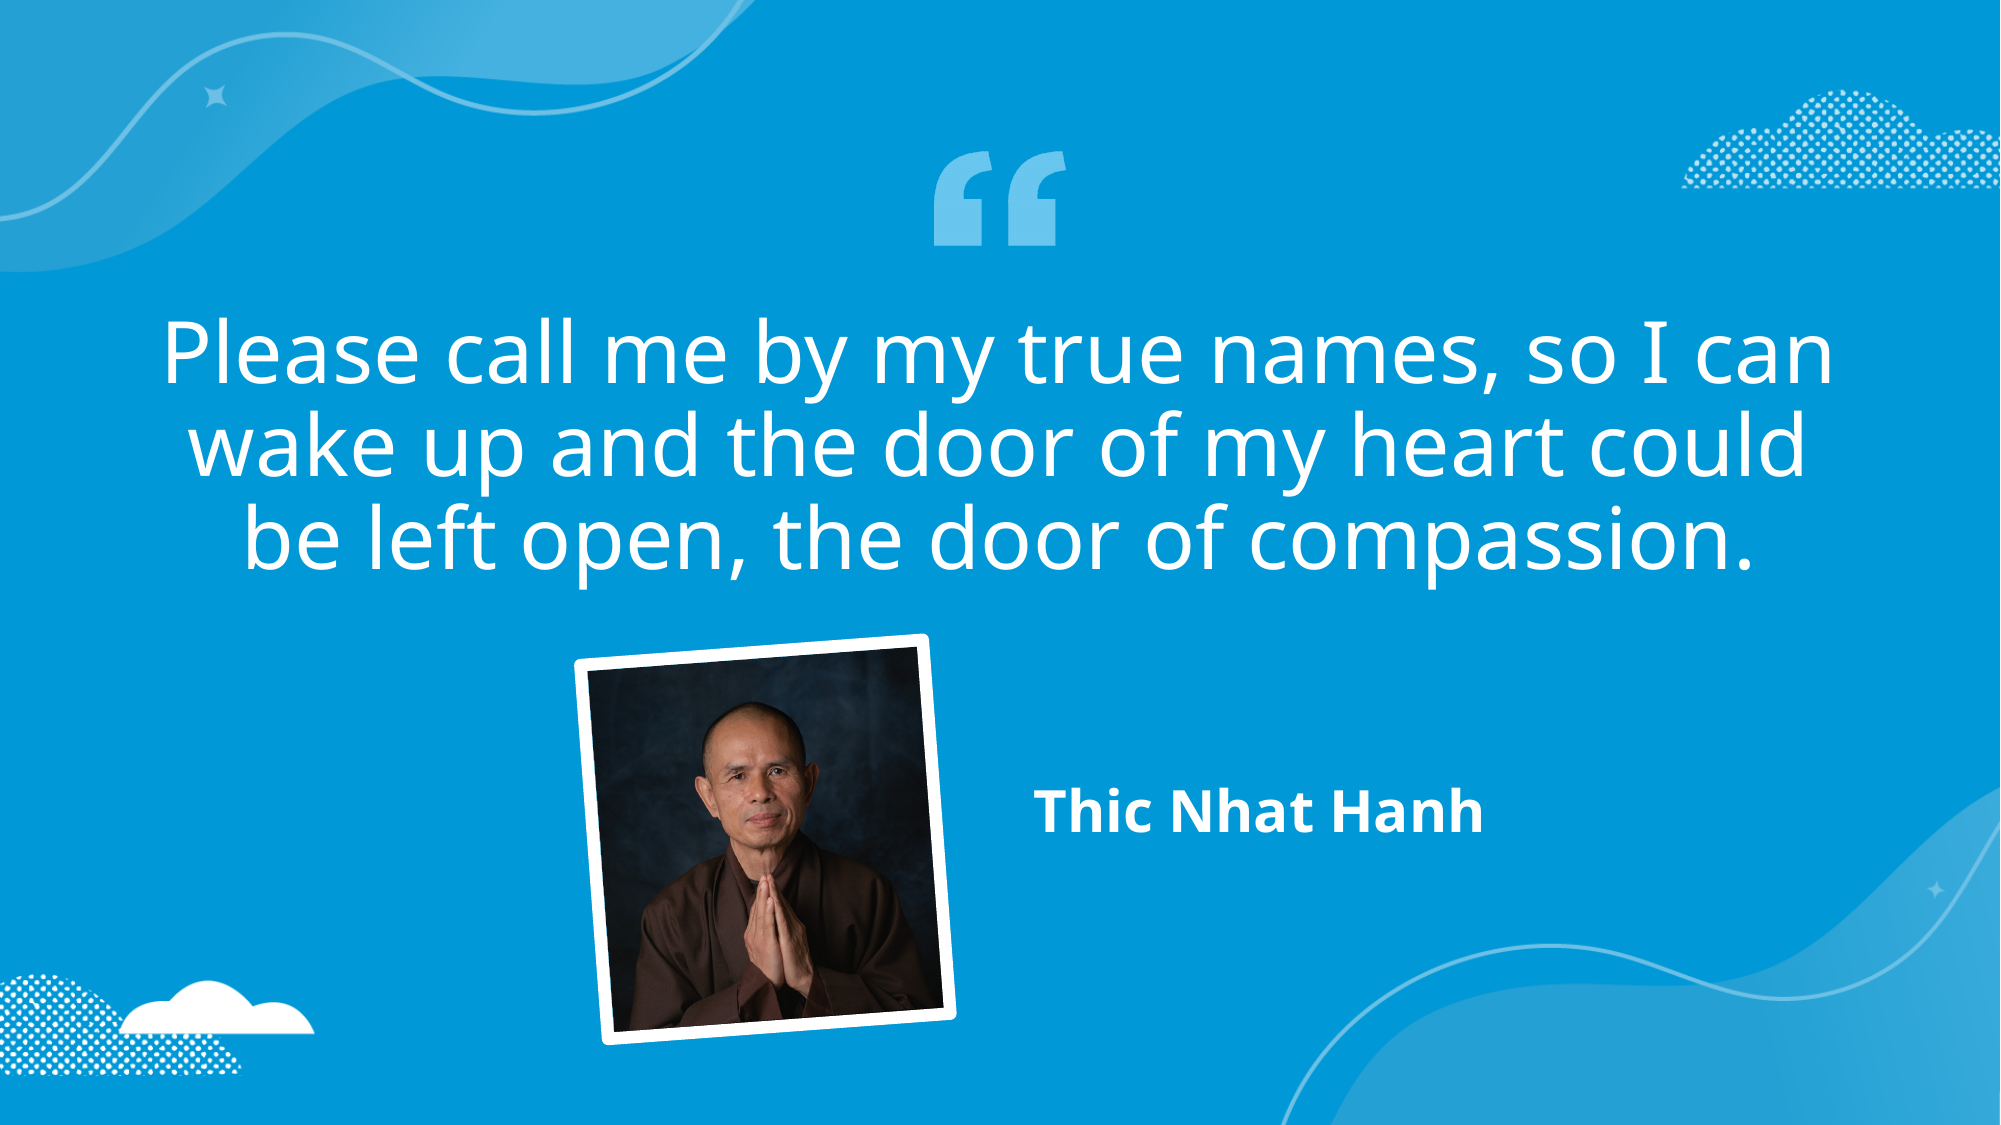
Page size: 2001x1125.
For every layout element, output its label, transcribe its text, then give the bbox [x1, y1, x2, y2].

picture [1009, 152, 1065, 245]
picture [935, 152, 991, 245]
picture [119, 981, 314, 1039]
picture [0, 0, 753, 271]
list Thic Nhat Hanh [980, 750, 1538, 878]
picture [588, 647, 943, 1032]
picture [1835, 123, 1845, 134]
title Please call me by my true names, so I can wake up and the door of my heart could be left open, the door of compassion. [137, 287, 1863, 713]
picture [1282, 789, 2000, 1125]
